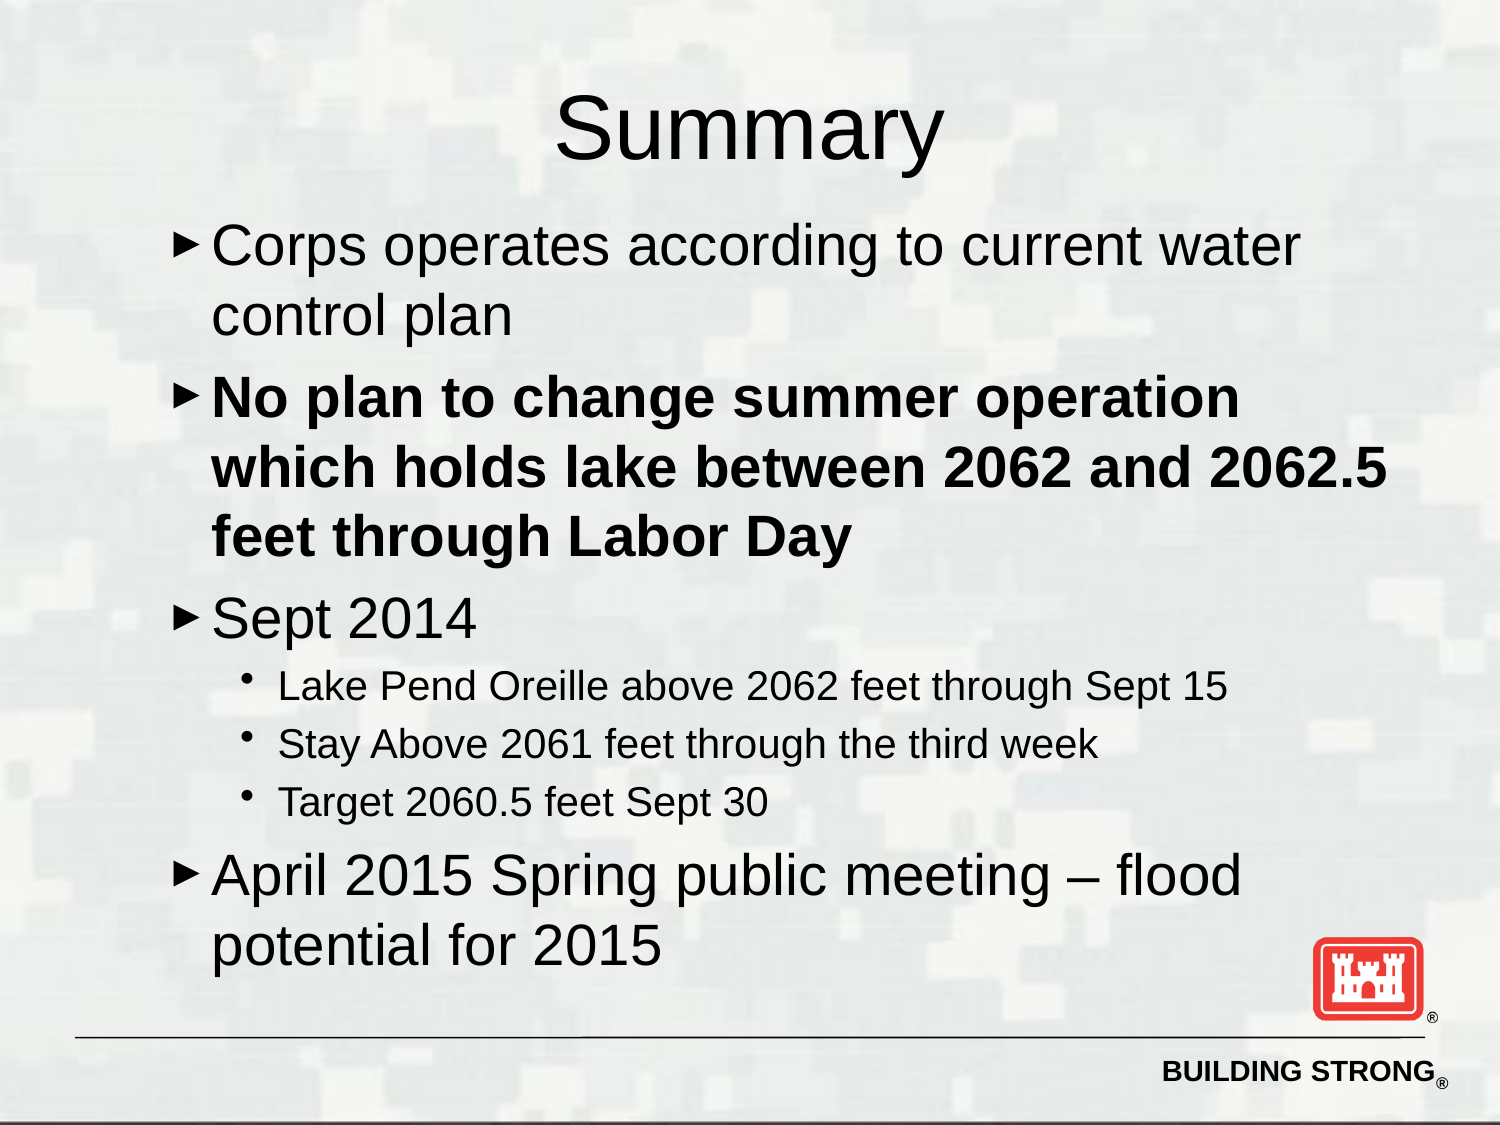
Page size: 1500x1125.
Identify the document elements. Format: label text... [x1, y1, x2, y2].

title Summary [74, 49, 1426, 196]
list Corps operates according to current water control plan No plan to change summer operation which holds lake between 2062 and 2062.5 feet through Labor Day Sept 2014 Lake Pend Oreille above 2062 feet through Sept 15 Stay Above 2061 feet through the third week Target 2060.5 feet Sept 30 April 2015 Spring public meeting – flood potential for 2015 [74, 199, 1426, 1034]
picture [0, 0, 1500, 1125]
